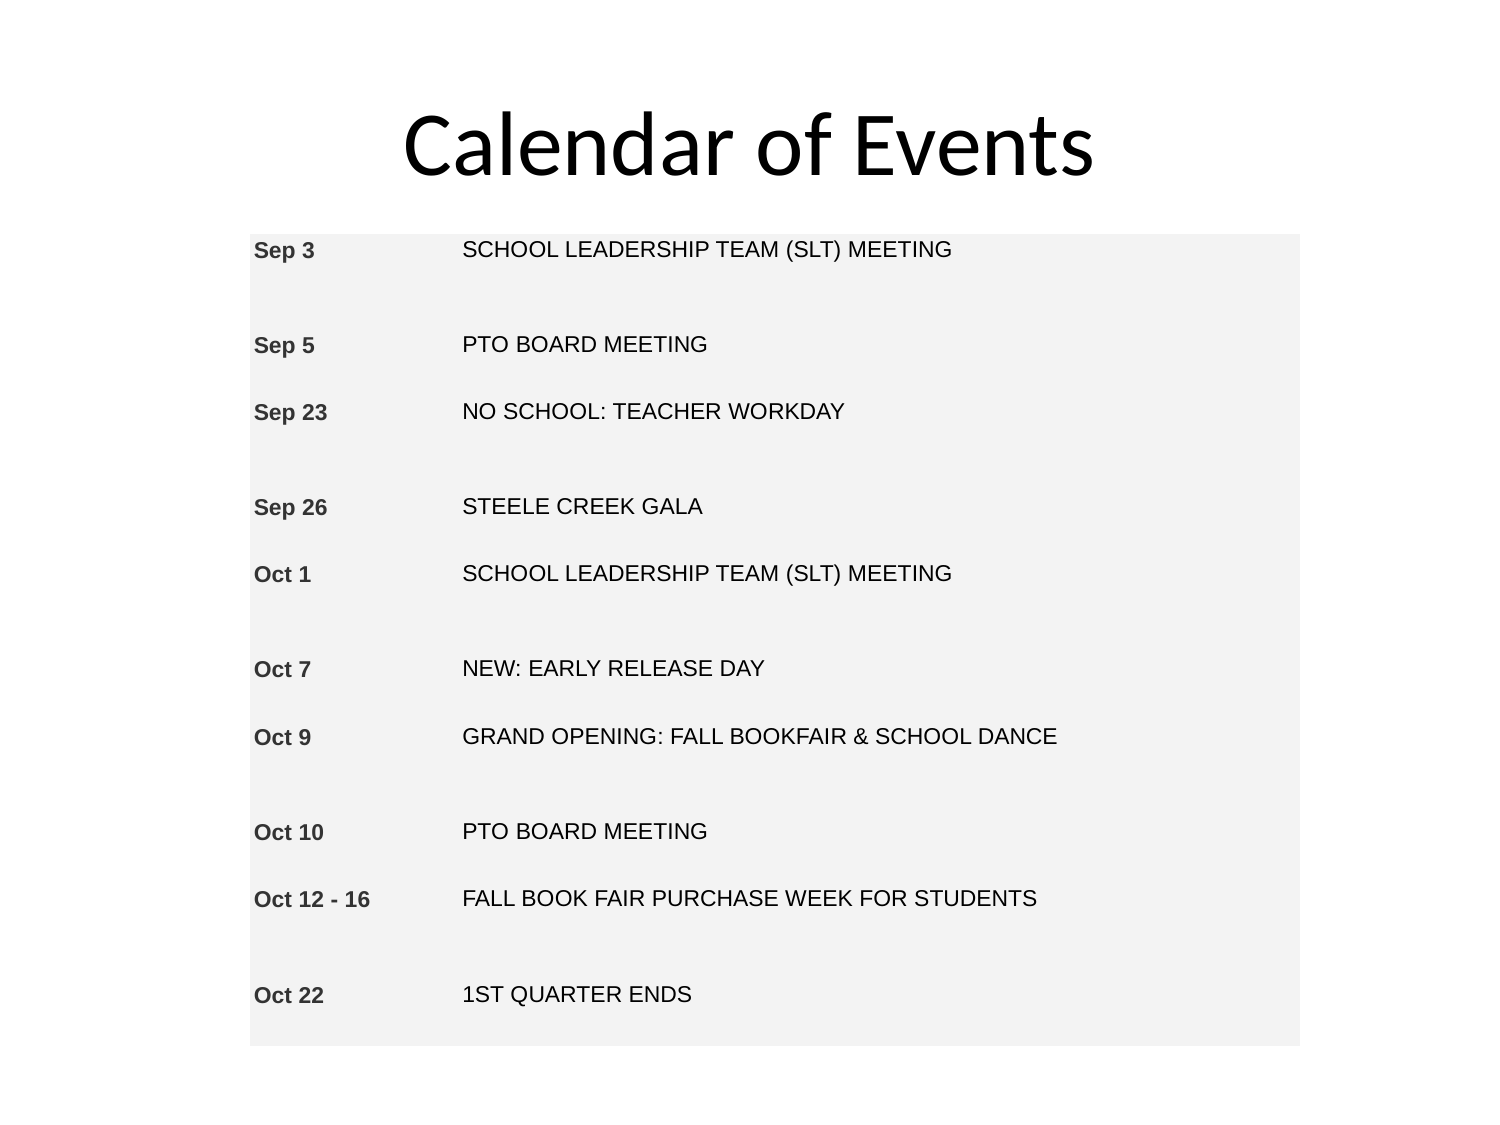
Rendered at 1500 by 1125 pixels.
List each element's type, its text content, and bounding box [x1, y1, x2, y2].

table_cell NO SCHOOL: TEACHER WORKDAY [459, 396, 1300, 491]
table_cell Oct 7 [250, 653, 459, 721]
table_cell Oct 12 - 16 [250, 883, 459, 979]
table_cell PTO BOARD MEETING [459, 329, 1300, 396]
table_header SCHOOL LEADERSHIP TEAM (SLT) MEETING [459, 234, 1300, 329]
table_cell PTO BOARD MEETING [459, 816, 1300, 883]
table_cell Sep 23 [250, 396, 459, 491]
table_cell STEELE CREEK GALA [459, 491, 1300, 558]
table_cell GRAND OPENING: FALL BOOKFAIR & SCHOOL DANCE [459, 721, 1300, 816]
table_cell FALL BOOK FAIR PURCHASE WEEK FOR STUDENTS [459, 883, 1300, 979]
table_cell Oct 10 [250, 816, 459, 883]
table_cell Oct 9 [250, 721, 459, 816]
table_cell Oct 22 [250, 979, 459, 1046]
table_cell Oct 1 [250, 558, 459, 653]
table_cell NEW: EARLY RELEASE DAY [459, 653, 1300, 721]
table_cell 1ST QUARTER ENDS [459, 979, 1300, 1046]
table_header Sep 3 [250, 234, 459, 329]
table_cell Sep 26 [250, 491, 459, 558]
title Calendar of Events [75, 45, 1425, 233]
table_cell Sep 5 [250, 329, 459, 396]
table_cell SCHOOL LEADERSHIP TEAM (SLT) MEETING [459, 558, 1300, 653]
